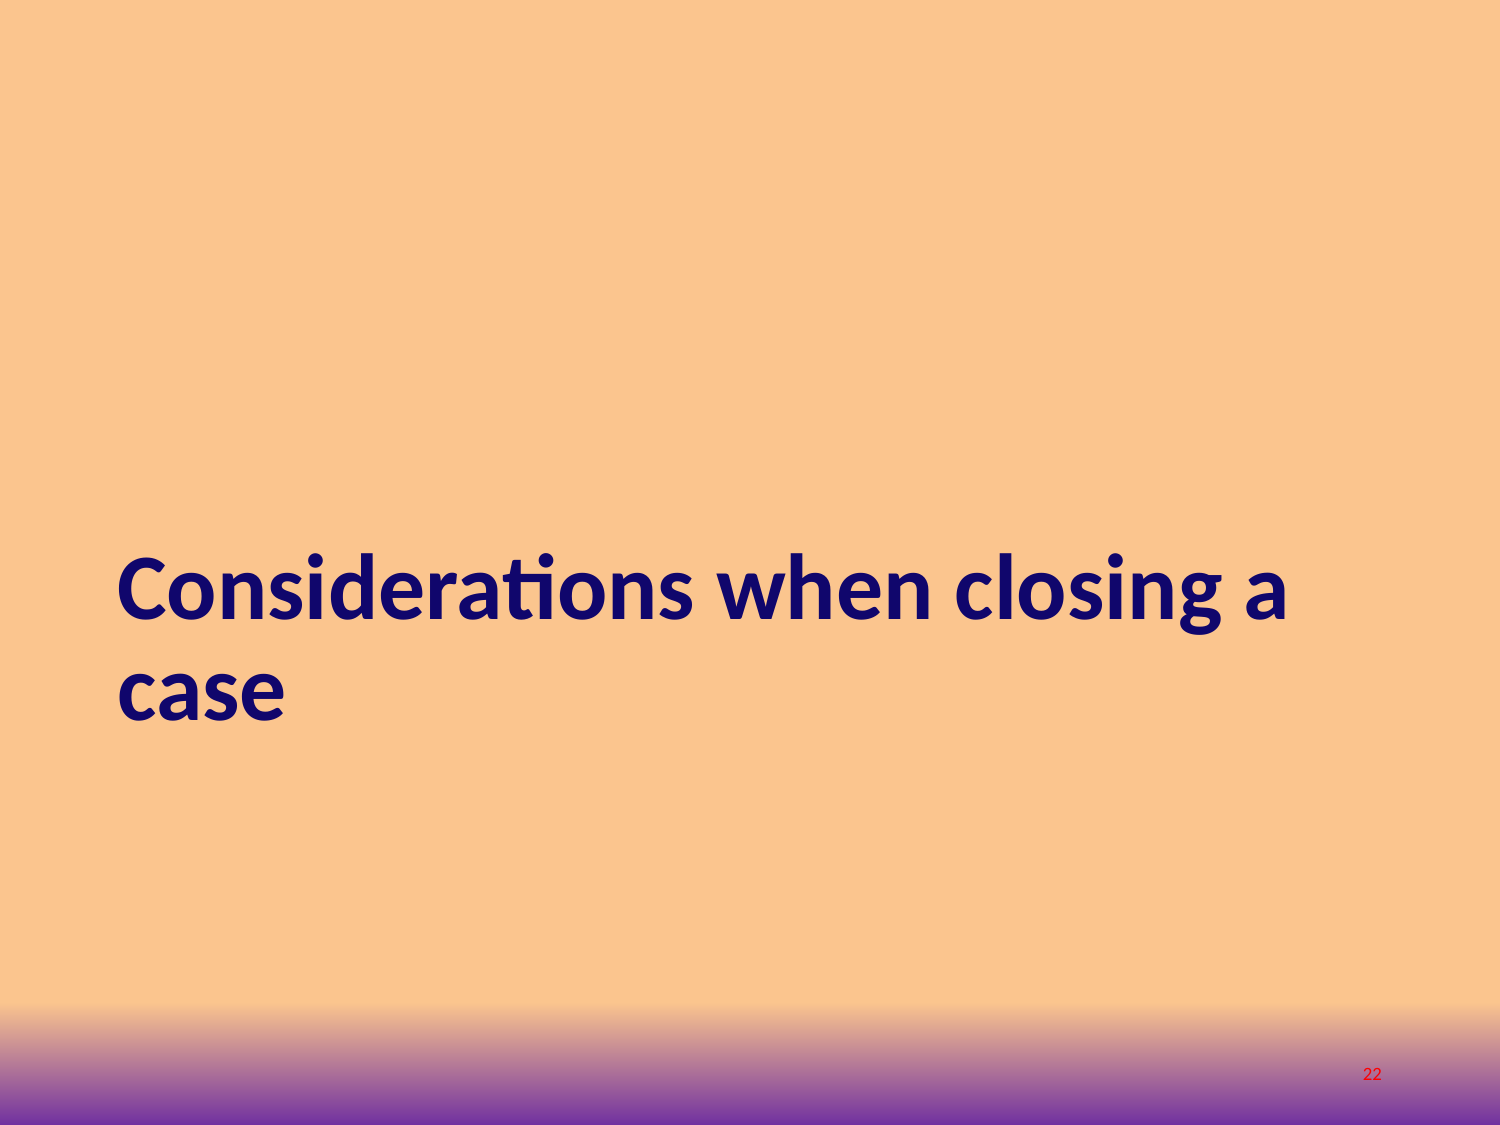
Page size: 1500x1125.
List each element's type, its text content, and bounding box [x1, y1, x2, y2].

slide_number 22 [1059, 1042, 1397, 1103]
title Considerations when closing a case [102, 280, 1397, 749]
